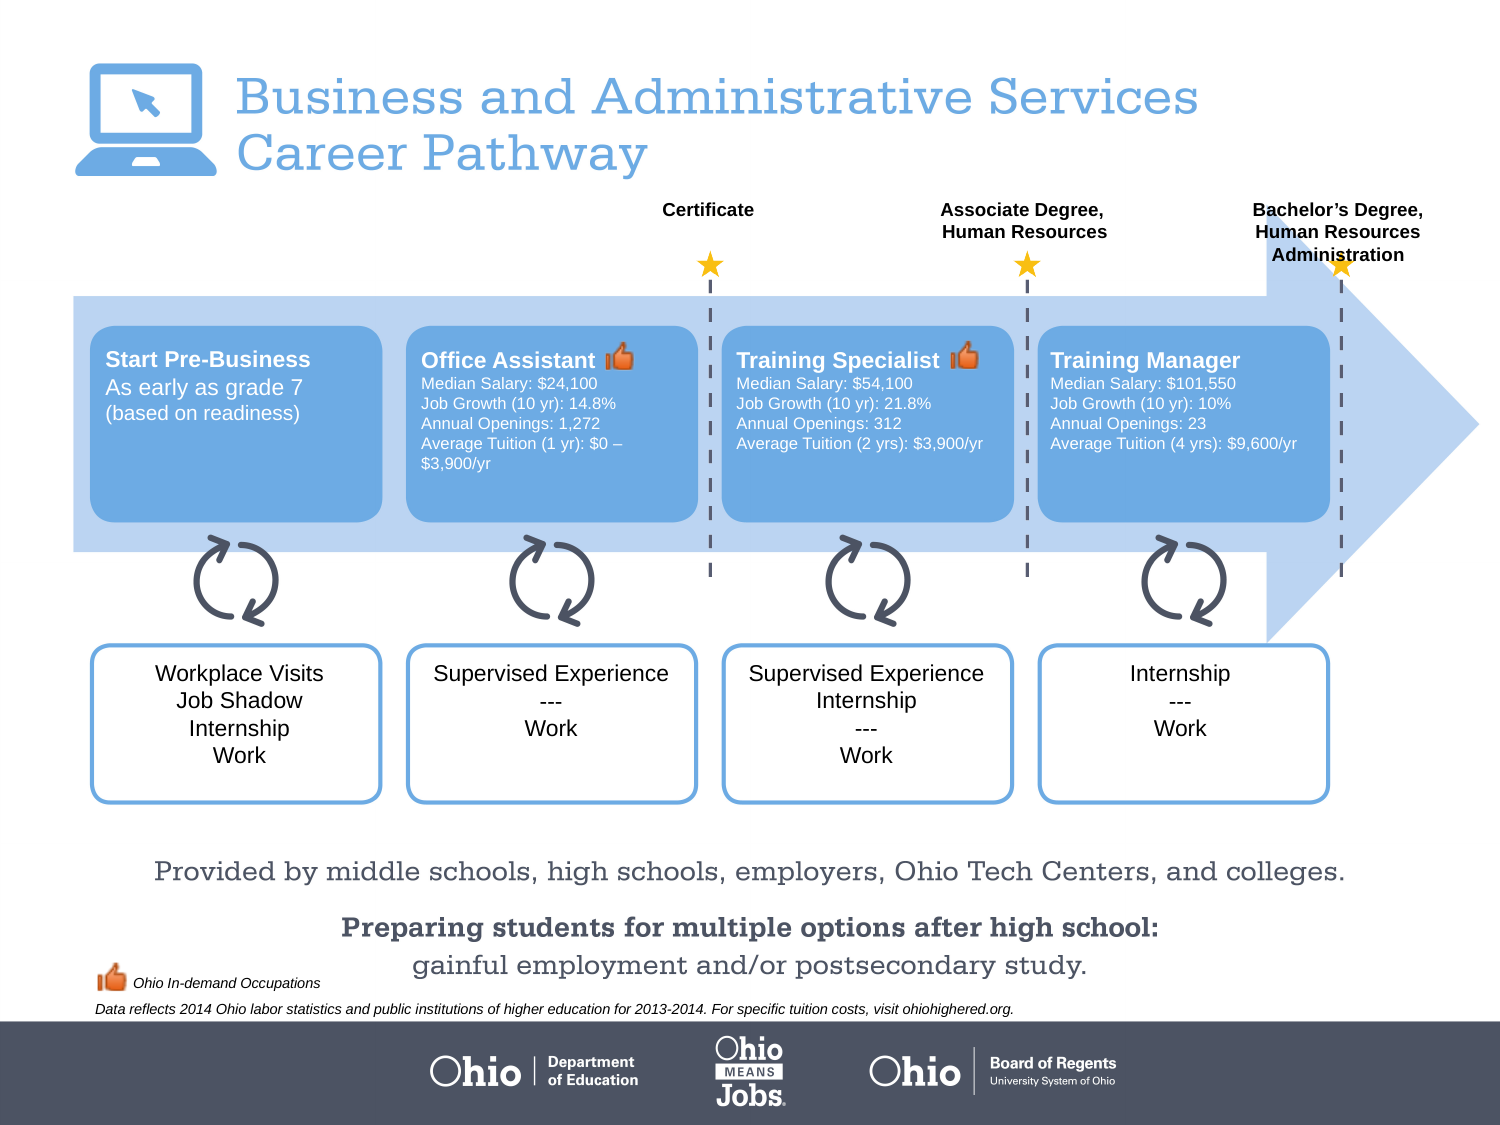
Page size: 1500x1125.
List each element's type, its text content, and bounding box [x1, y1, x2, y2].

text_box Start Pre-Business As early as grade 7 (based on readiness) [90, 337, 385, 433]
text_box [80, 961, 1099, 1026]
text_box Supervised Experience Internship --- Work [721, 651, 1012, 776]
text_box Associate Degree, Human Resources [925, 189, 1124, 250]
text_box Certificate [647, 190, 770, 228]
text_box Internship --- Work [1035, 651, 1325, 749]
text_box Workplace Visits Job Shadow Internship Work [94, 651, 385, 776]
text_box Training Specialist Median Salary: $54,100 Job Growth (10 yr): 21.8% Annual Openings: 312 Average Tuition (2 yrs): $3,900/yr [729, 338, 1008, 461]
text_box Supervised Experience --- Work [406, 651, 696, 749]
text_box Bachelor’s Degree, Human Resources Administration [1237, 190, 1439, 273]
text_box Training Manager Median Salary: $101,550 Job Growth (10 yr): 10% Annual Openings: 23 Average Tuition (4 yrs): $9,600/yr [1046, 338, 1322, 461]
text_box Office Assistant Median Salary: $24,100 Job Growth (10 yr): 14.8% Annual Openings: 1,272 Average Tuition (1 yr): $0 –$3,900/yr [406, 338, 691, 481]
picture [0, 0, 1500, 1125]
